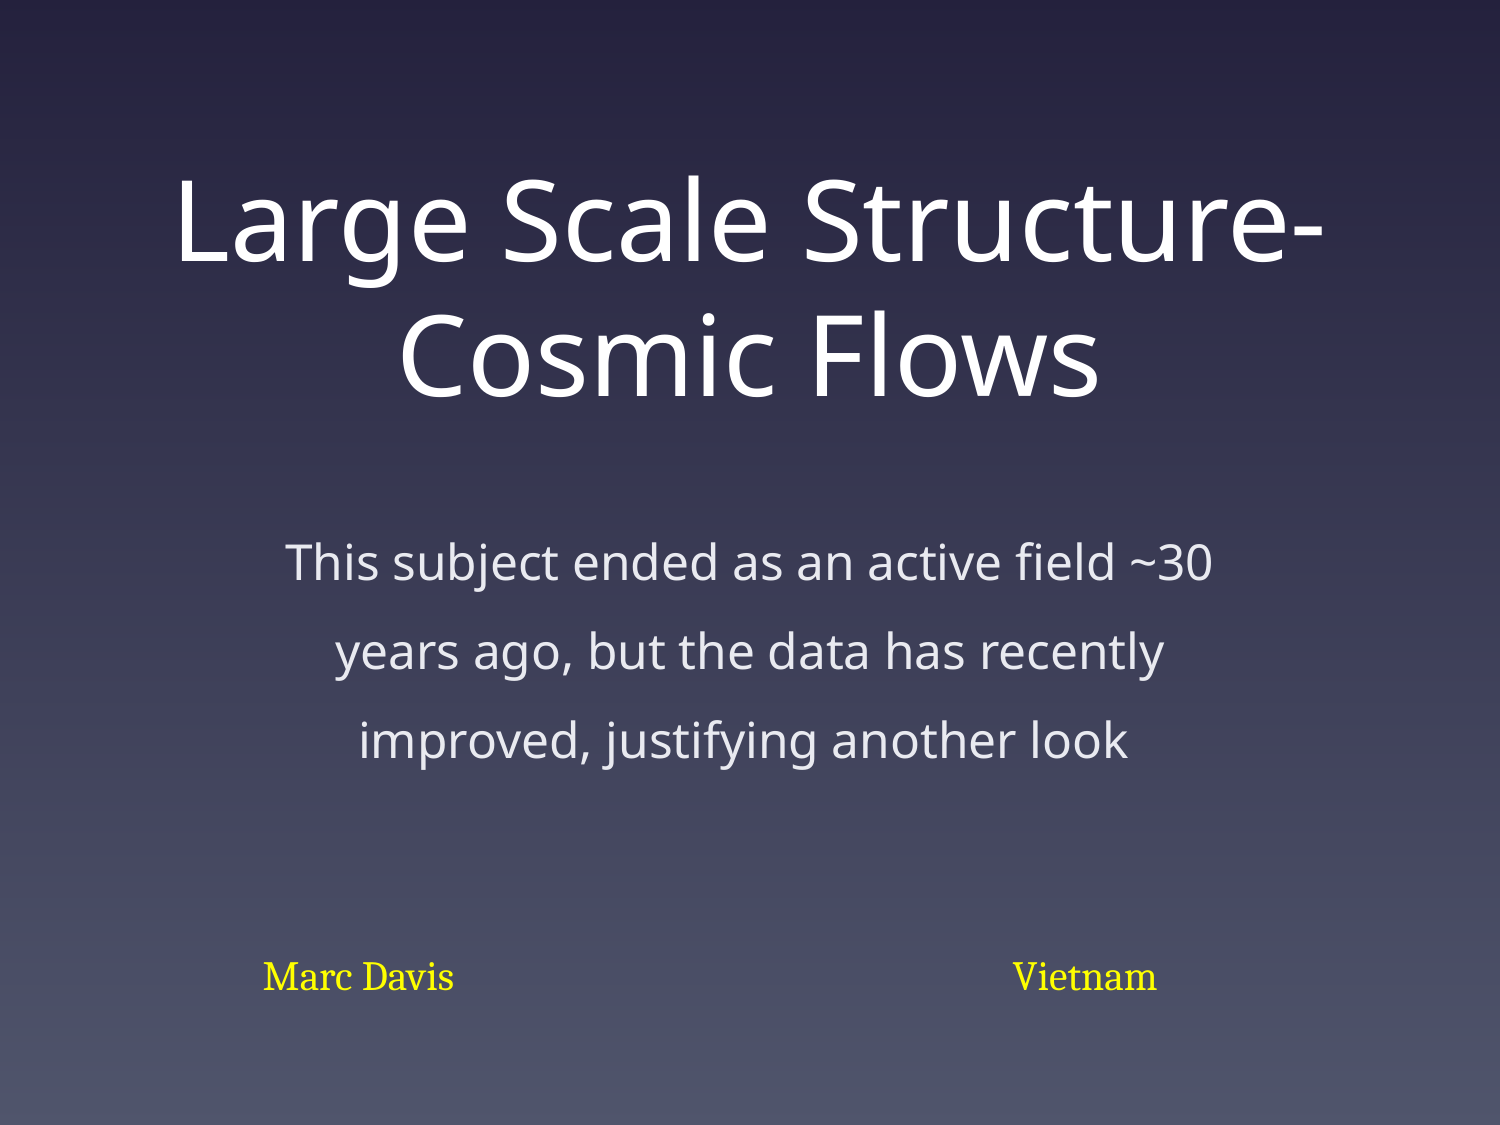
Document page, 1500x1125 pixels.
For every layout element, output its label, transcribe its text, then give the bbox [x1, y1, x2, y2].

title Large Scale Structure- Cosmic Flows [112, 184, 1388, 426]
subtitle This subject ended as an active field ~30 years ago, but the data has recently improved, justifying another look [225, 493, 1275, 782]
text_box Marc Davis Vietnam [247, 941, 1275, 1007]
